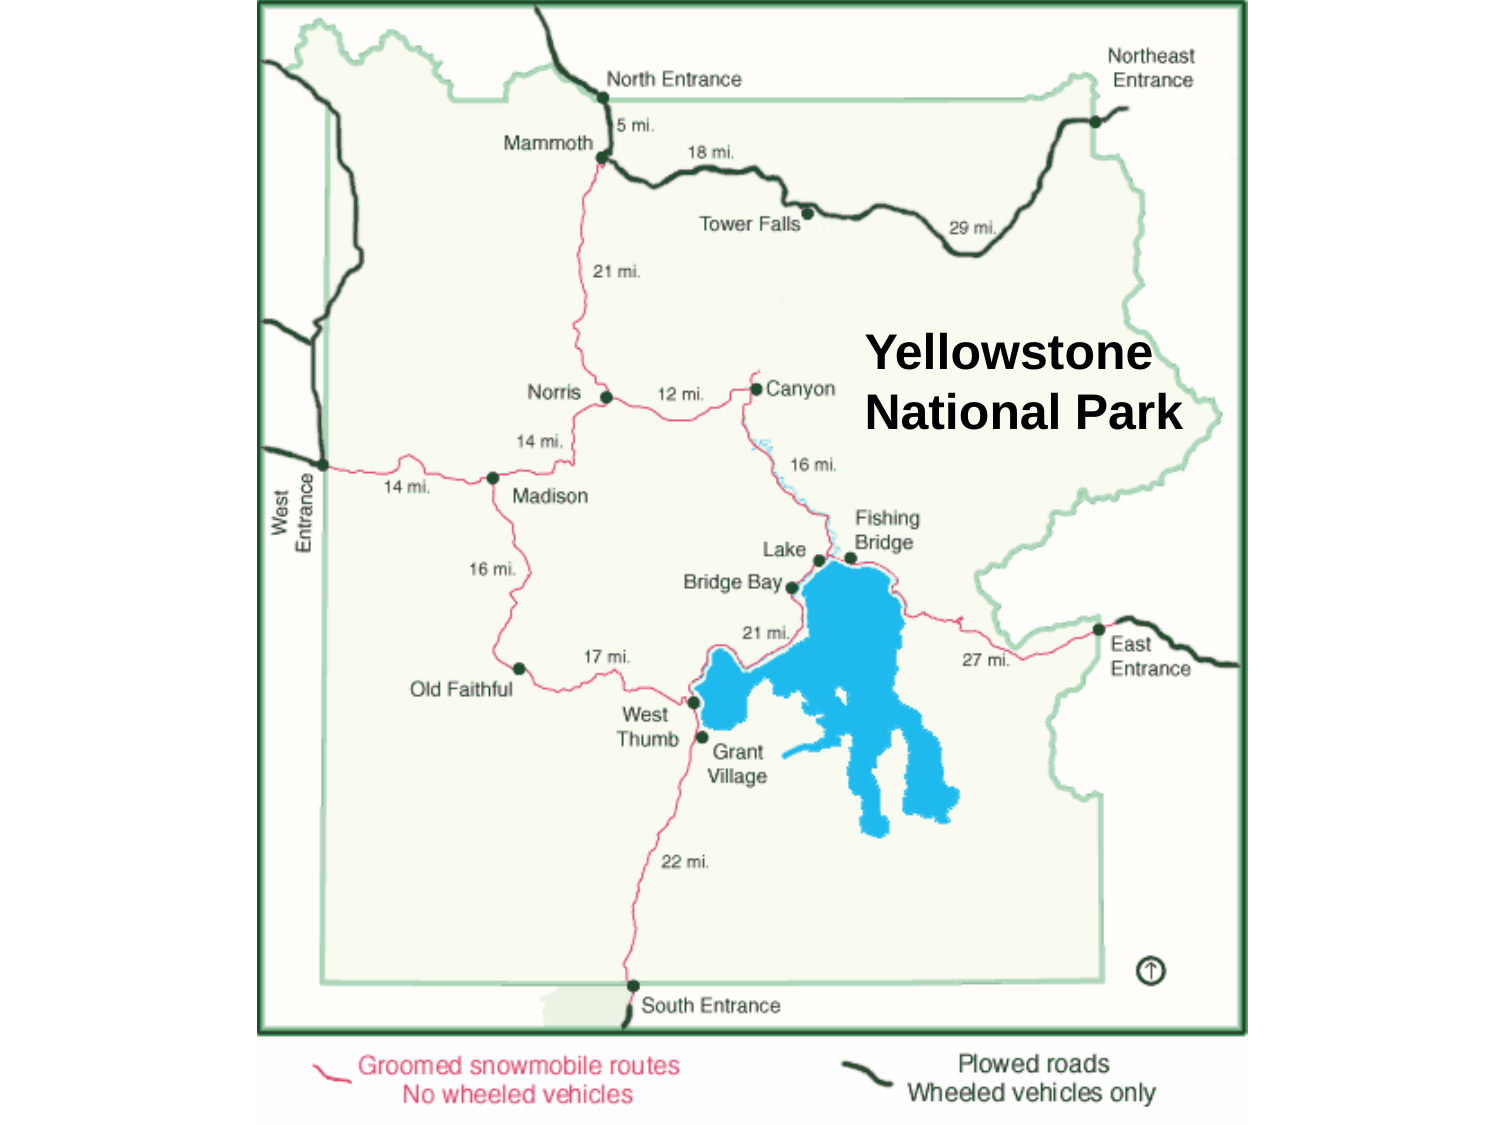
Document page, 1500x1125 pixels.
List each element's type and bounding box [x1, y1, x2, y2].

picture [257, 0, 1248, 1125]
